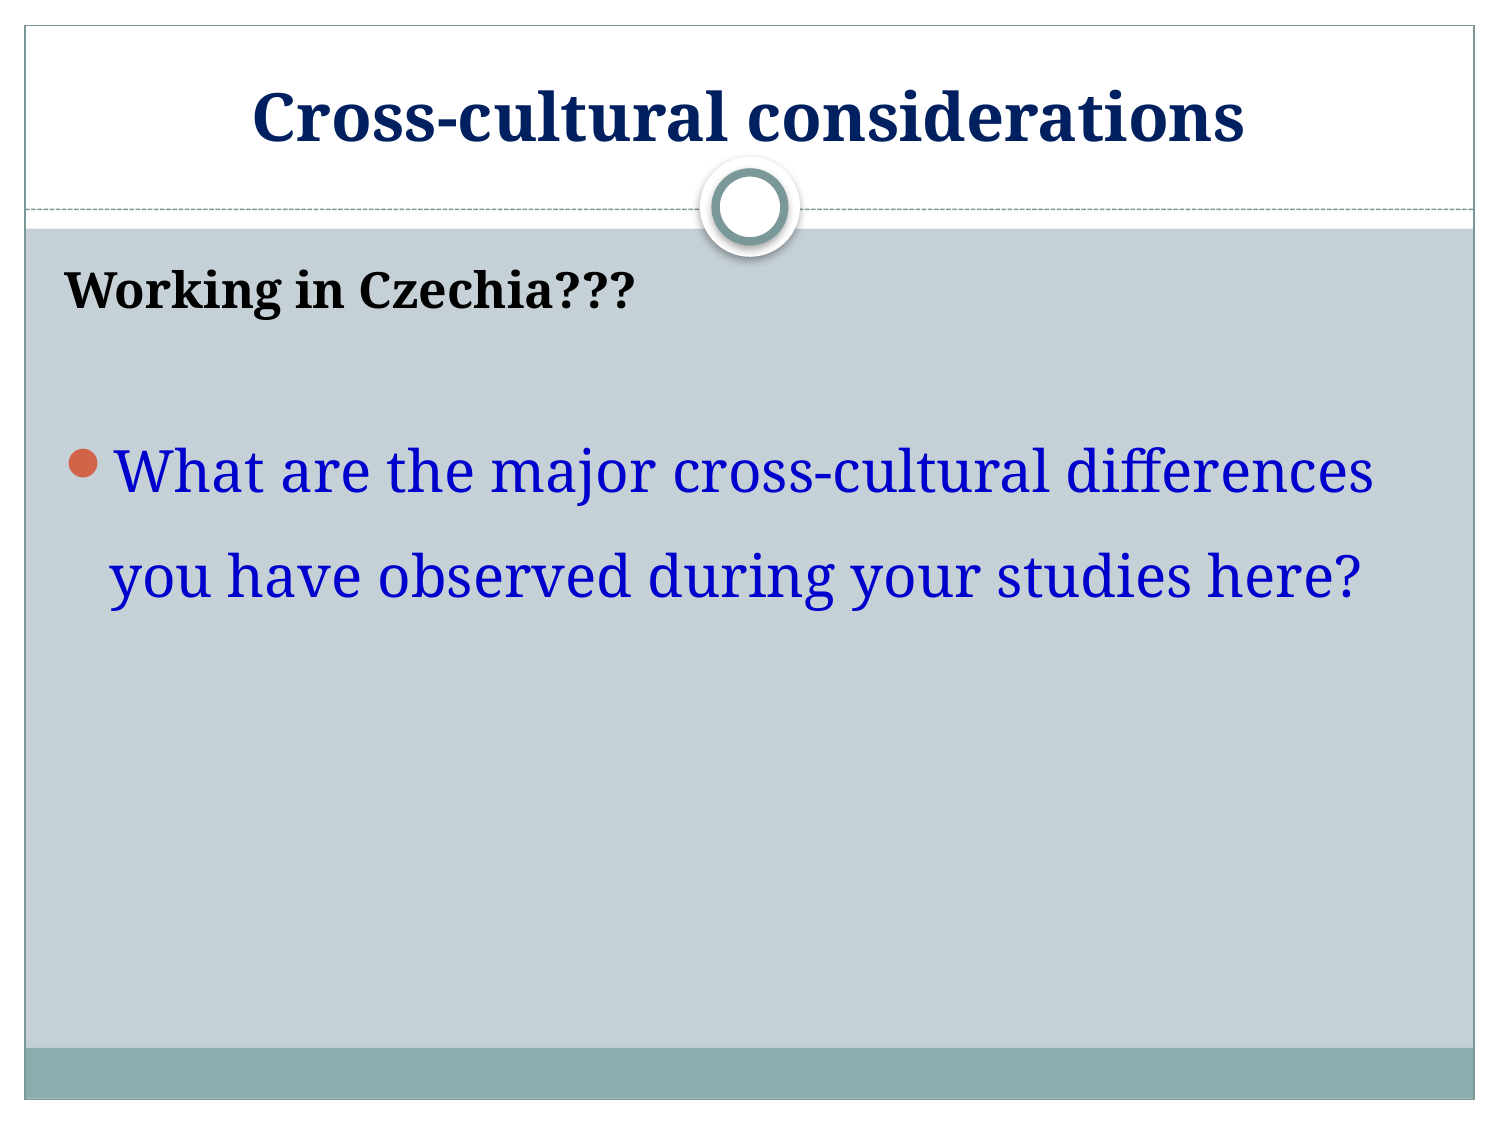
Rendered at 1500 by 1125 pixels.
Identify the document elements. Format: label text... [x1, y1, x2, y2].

list Working in Czechia??? What are the major cross-cultural differences you have observed during your studies here? [49, 250, 1454, 1001]
title Cross-cultural considerations [49, 37, 1450, 162]
